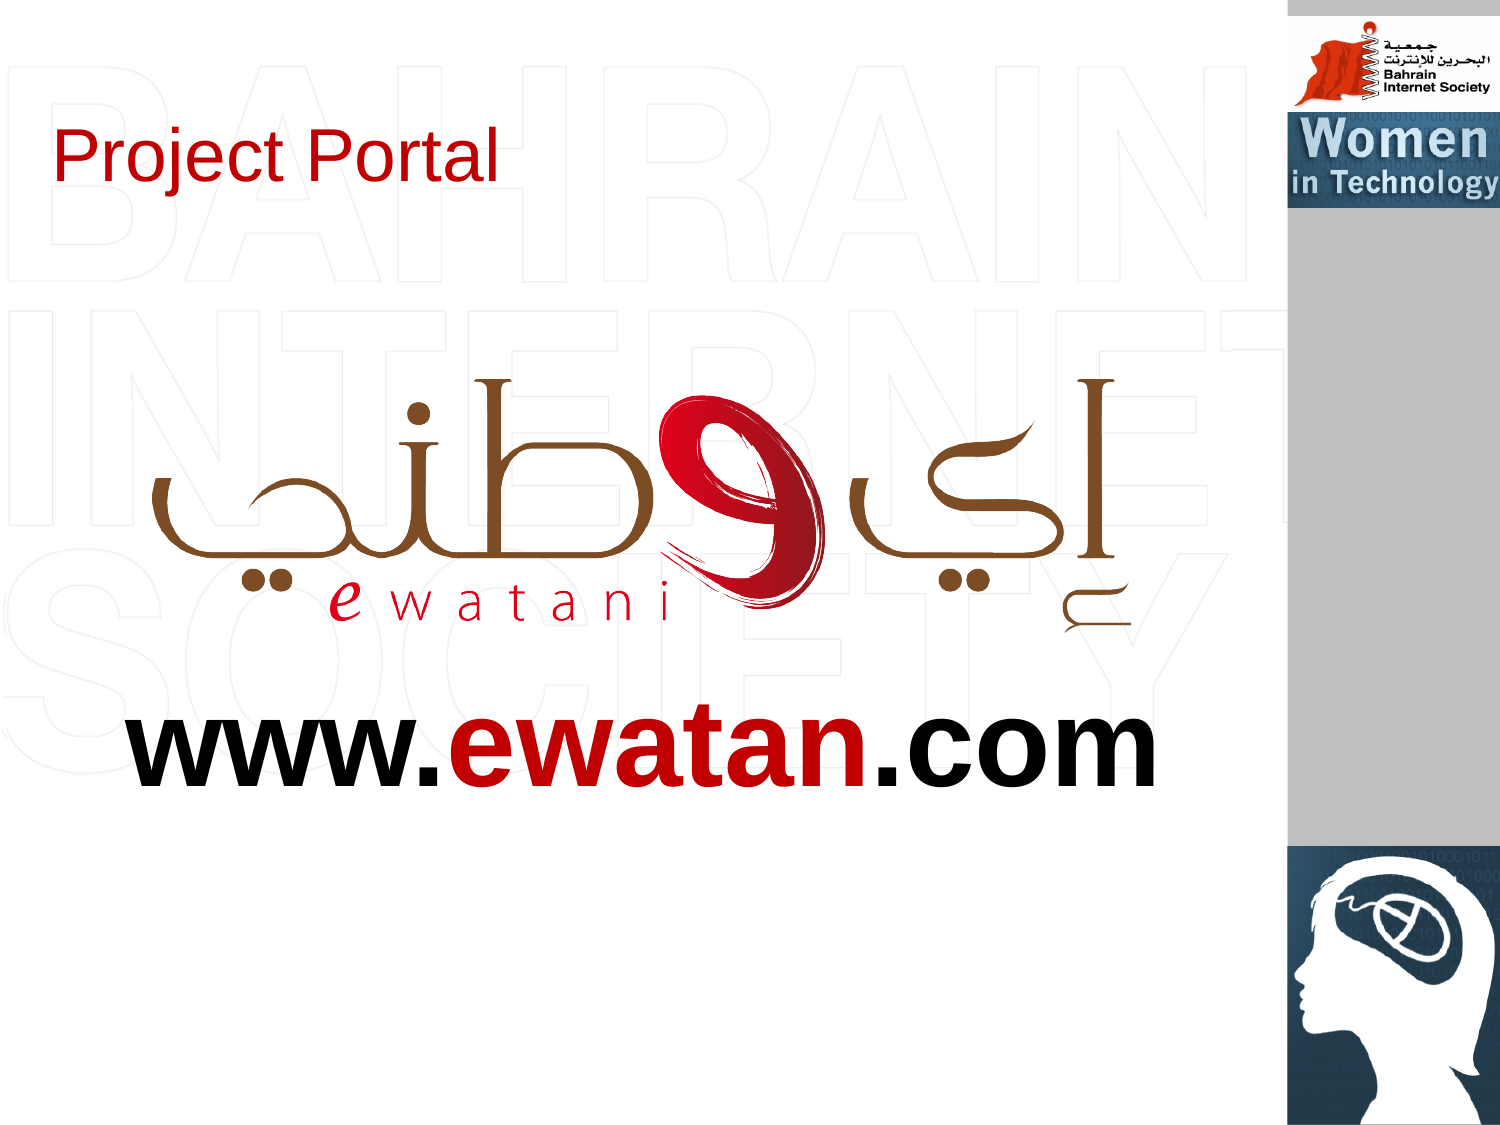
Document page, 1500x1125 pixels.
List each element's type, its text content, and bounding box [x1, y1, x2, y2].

text_box www.ewatan.com [24, 654, 1263, 813]
title Project Portal [37, 99, 1288, 288]
picture [2, 16, 1500, 775]
picture [1287, 845, 1500, 1125]
